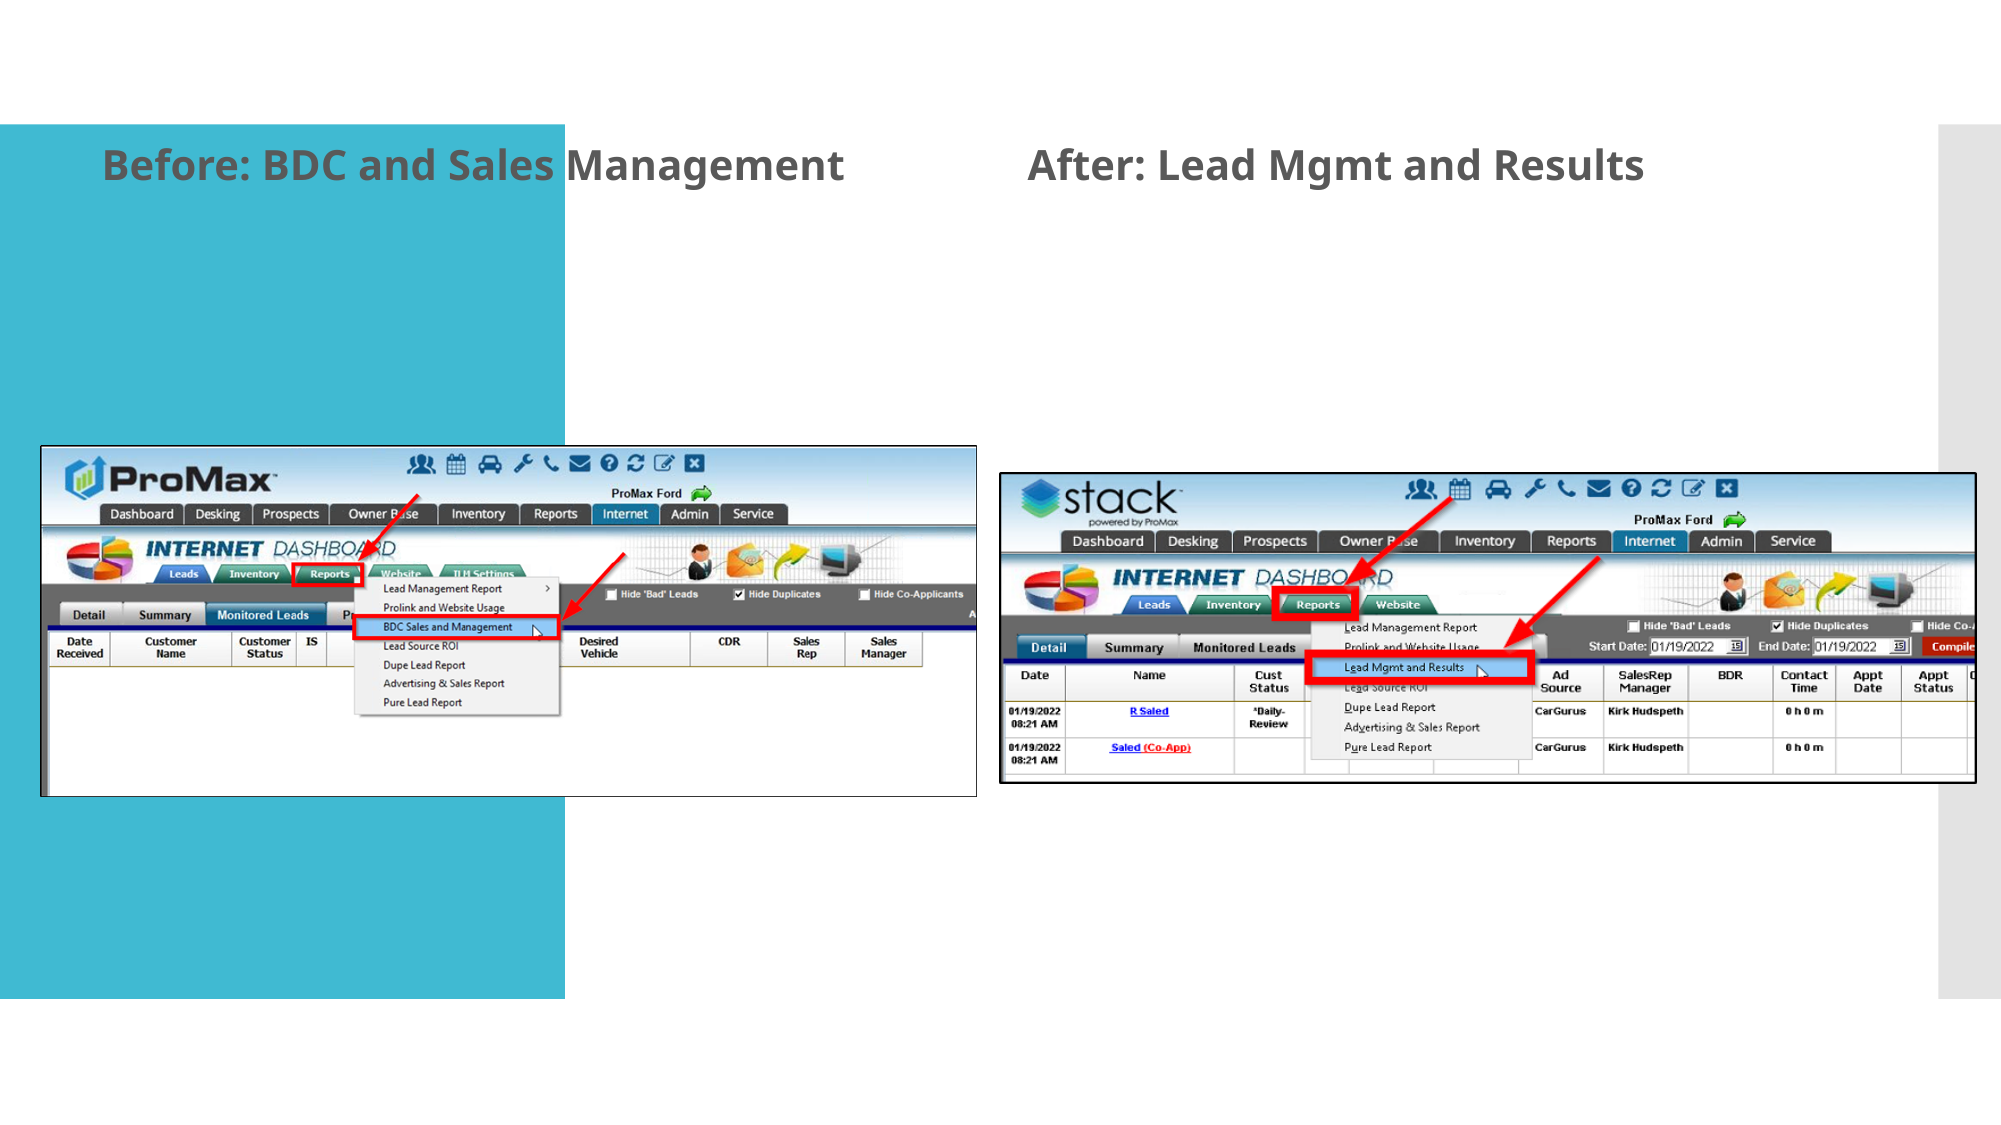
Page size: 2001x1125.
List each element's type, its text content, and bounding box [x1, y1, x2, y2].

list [39, 445, 977, 797]
list After: Lead Mgmt and Results [1012, 56, 1910, 197]
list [999, 472, 1977, 784]
list Before: BDC and Sales Management [86, 56, 984, 197]
